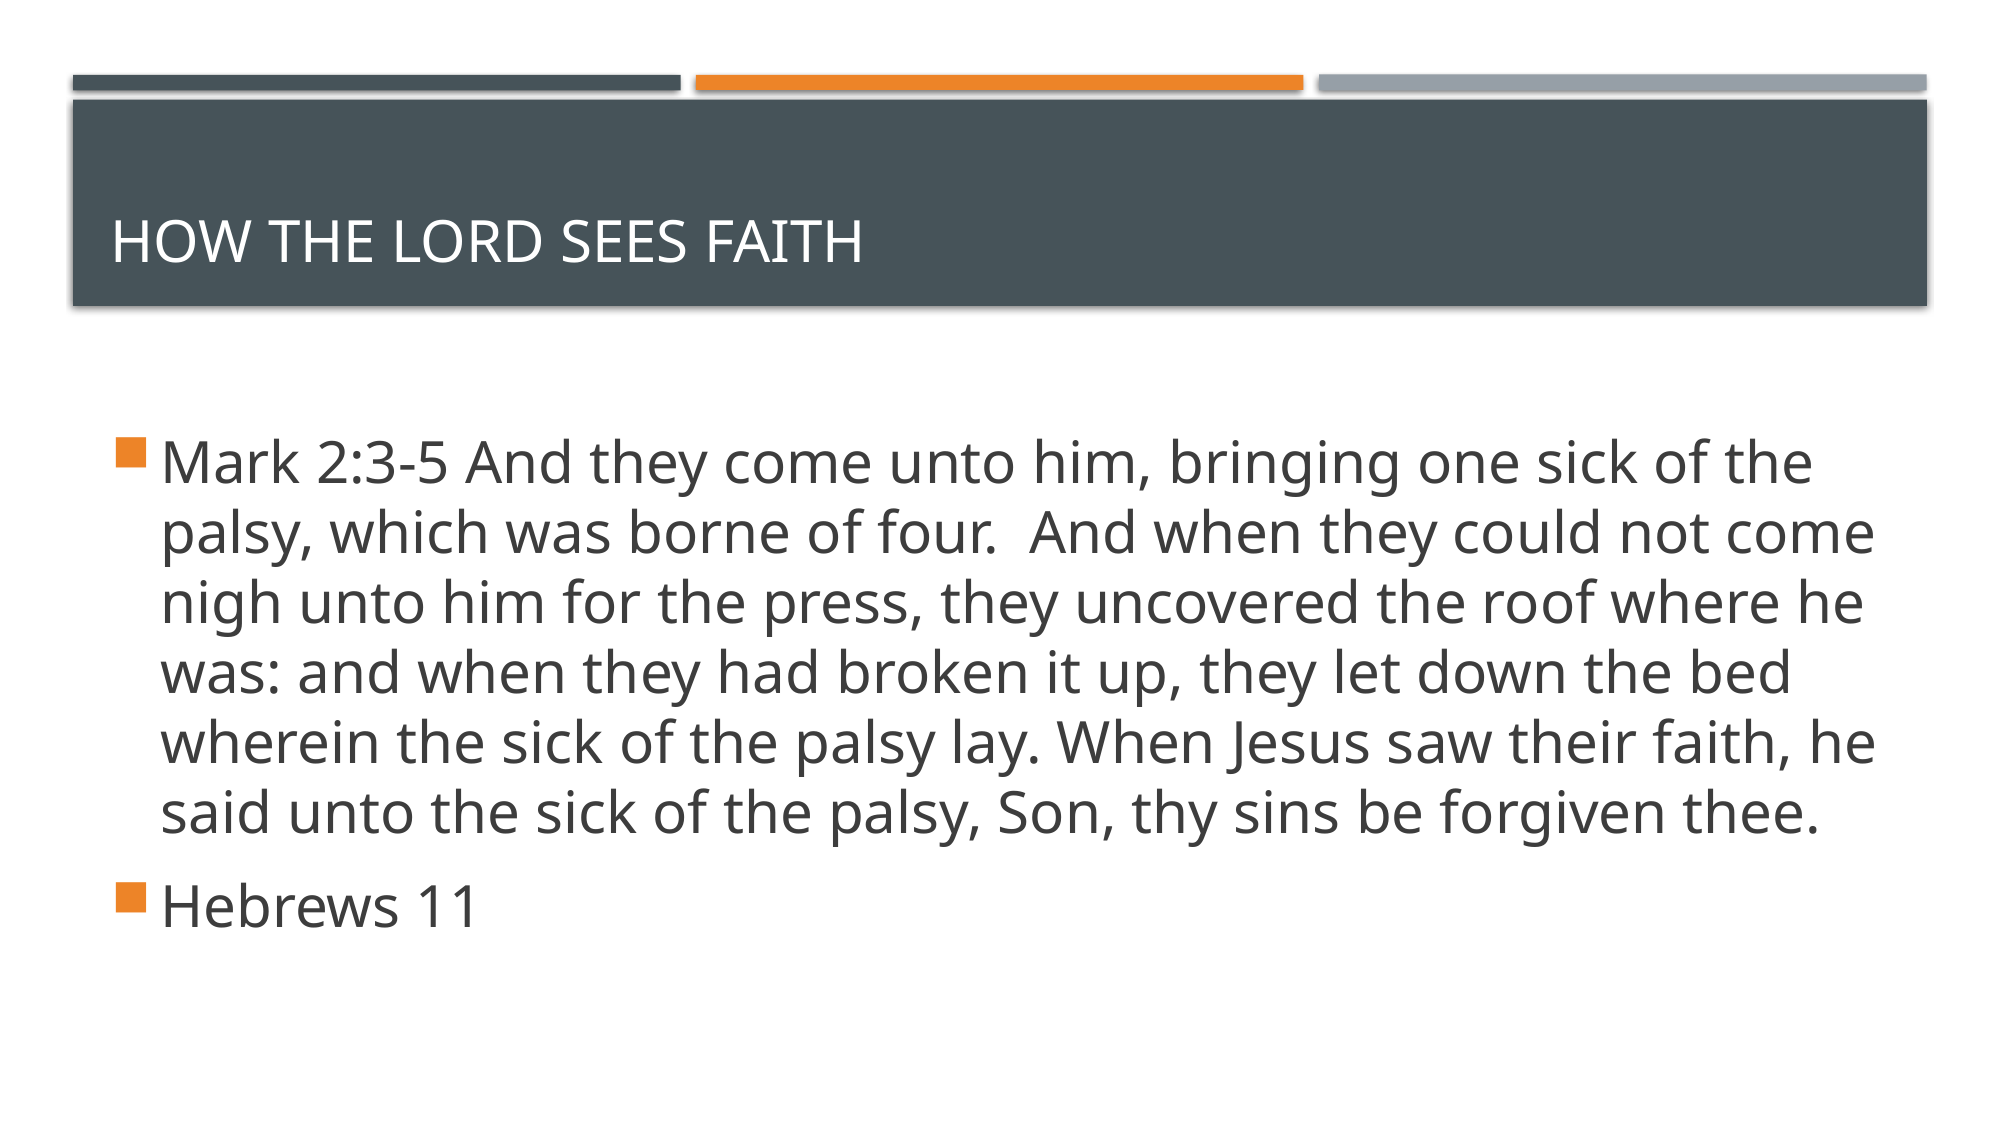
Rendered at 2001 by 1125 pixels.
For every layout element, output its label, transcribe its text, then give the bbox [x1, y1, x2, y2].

list Mark 2:3-5 And they come unto him, bringing one sick of the palsy, which was borne of four. And when they could not come nigh unto him for the press, they uncovered the roof where he was: and when they had broken it up, they let down the bed wherein the sick of the palsy lay. When Jesus saw their faith, he said unto the sick of the palsy, Son, thy sins be forgiven thee. Hebrews 11 [95, 611, 1924, 1036]
title How the Lord Sees Faith [95, 119, 1905, 282]
